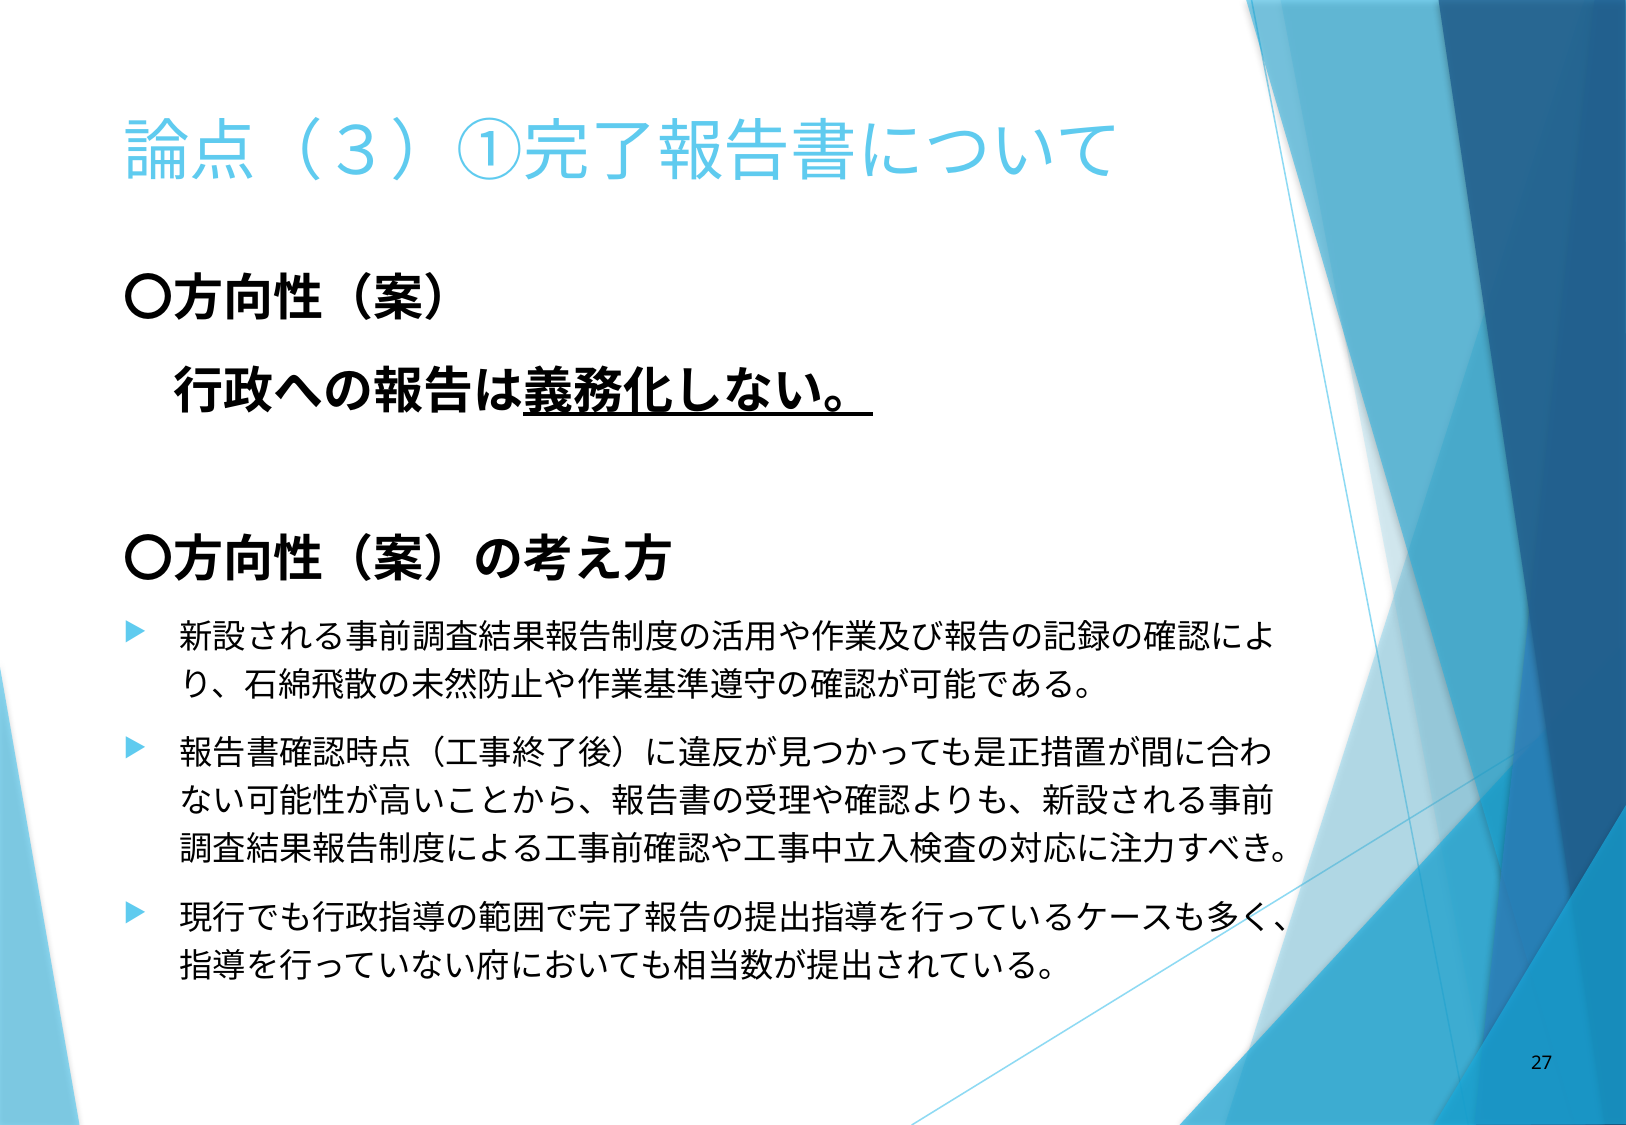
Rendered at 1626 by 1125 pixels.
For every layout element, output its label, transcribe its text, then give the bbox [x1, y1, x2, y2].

list 〇方向性（案） 行政への報告は義務化しない。 〇方向性（案）の考え方 新設される事前調査結果報告制度の活用や作業及び報告の記録の確認により、石綿飛散の未然防止や作業基準遵守の確認が可能である。 報告書確認時点（工事終了後）に違反が見つかっても是正措置が間に合わない可能性が高いことから、報告書の受理や確認よりも、新設される事前調査結果報告制度による工事前確認や工事中立入検査の対応に注力すべき。 現行でも行政指導の範囲で完了報告の提出指導を行っているケースも多く、指導を行っていない府においても相当数が提出されている。 [108, 246, 1318, 1013]
title 論点（３）①完了報告書について [108, 99, 1237, 246]
slide_number 27 [1476, 1033, 1568, 1094]
